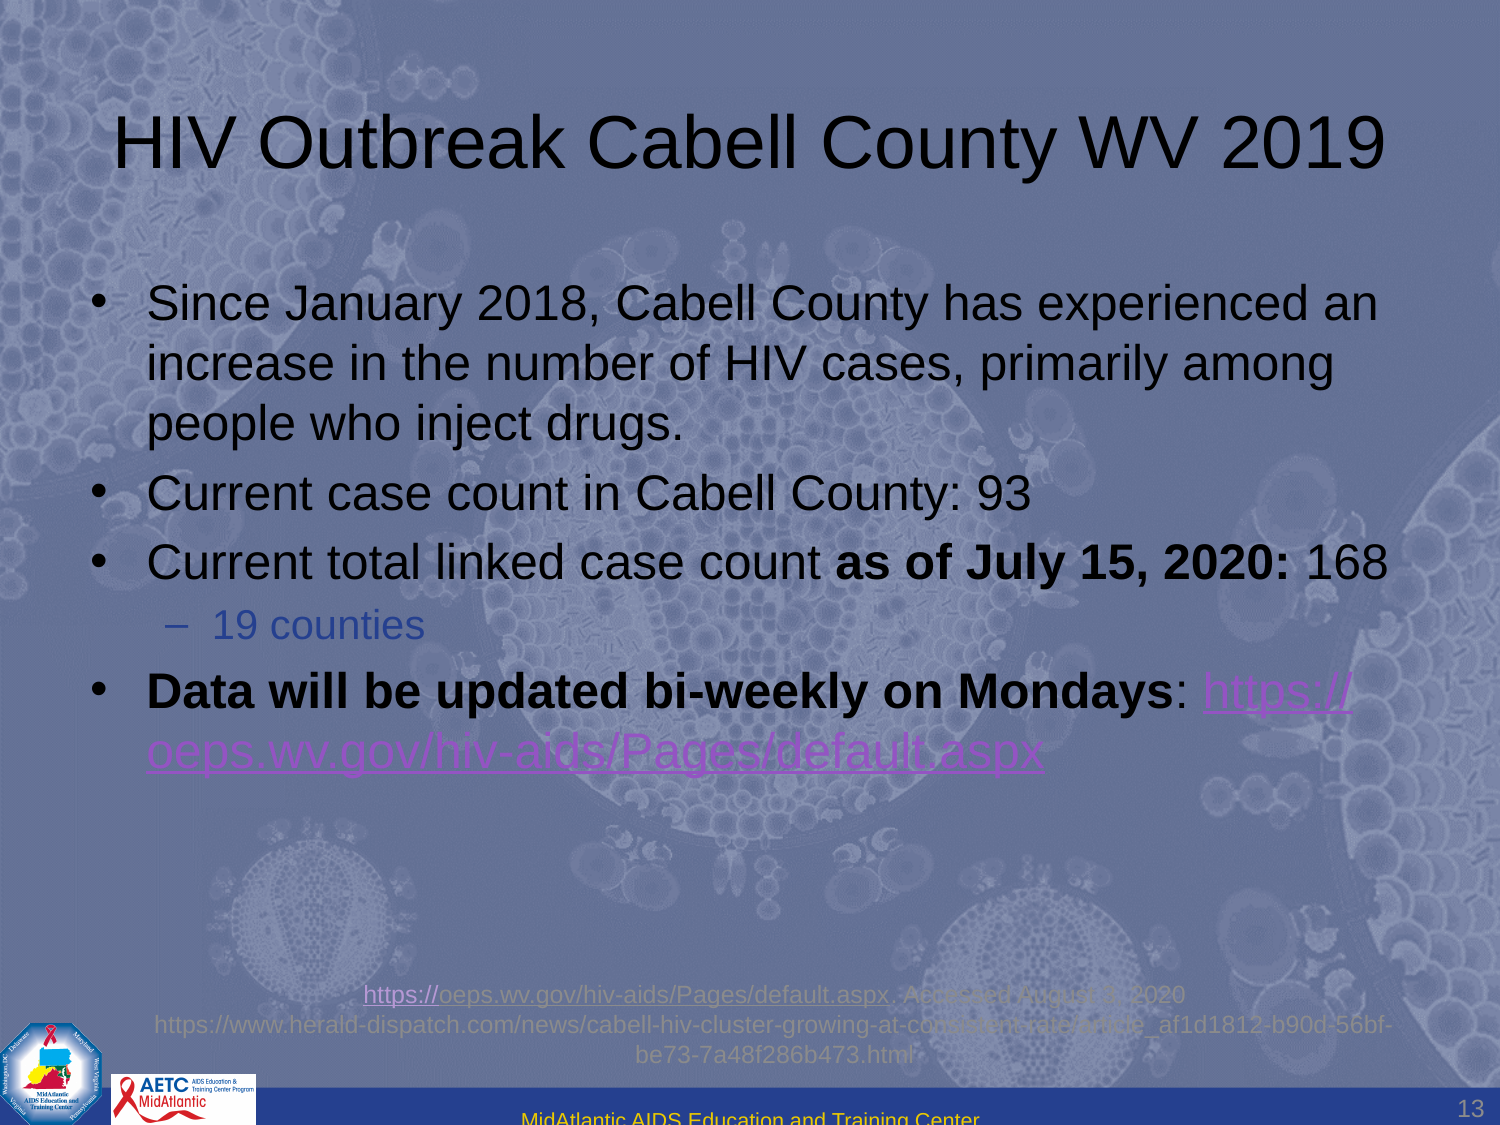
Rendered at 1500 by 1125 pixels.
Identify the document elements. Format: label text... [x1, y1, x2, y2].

title HIV Outbreak Cabell County WV 2019 [75, 45, 1425, 233]
picture [0, 0, 1500, 1125]
footer https://oeps.wv.gov/hiv-aids/Pages/default.aspx. Accessed August 3, 2020 https://www.herald-dispatch.com/news/cabell-hiv-cluster-growing-at-consistent-rate/article_af1d1812-b90d-56bf-be73-7a48f286b473.html [125, 975, 1425, 1073]
list Since January 2018, Cabell County has experienced an increase in the number of HIV cases, primarily among people who inject drugs. Current case count in Cabell County: 93 Current total linked case count as of July 15, 2020: 168 19 counties Data will be updated bi-weekly on Mondays: https://oeps.wv.gov/hiv-aids/Pages/default.aspx [75, 262, 1425, 1005]
slide_number 13 [1149, 1077, 1500, 1125]
